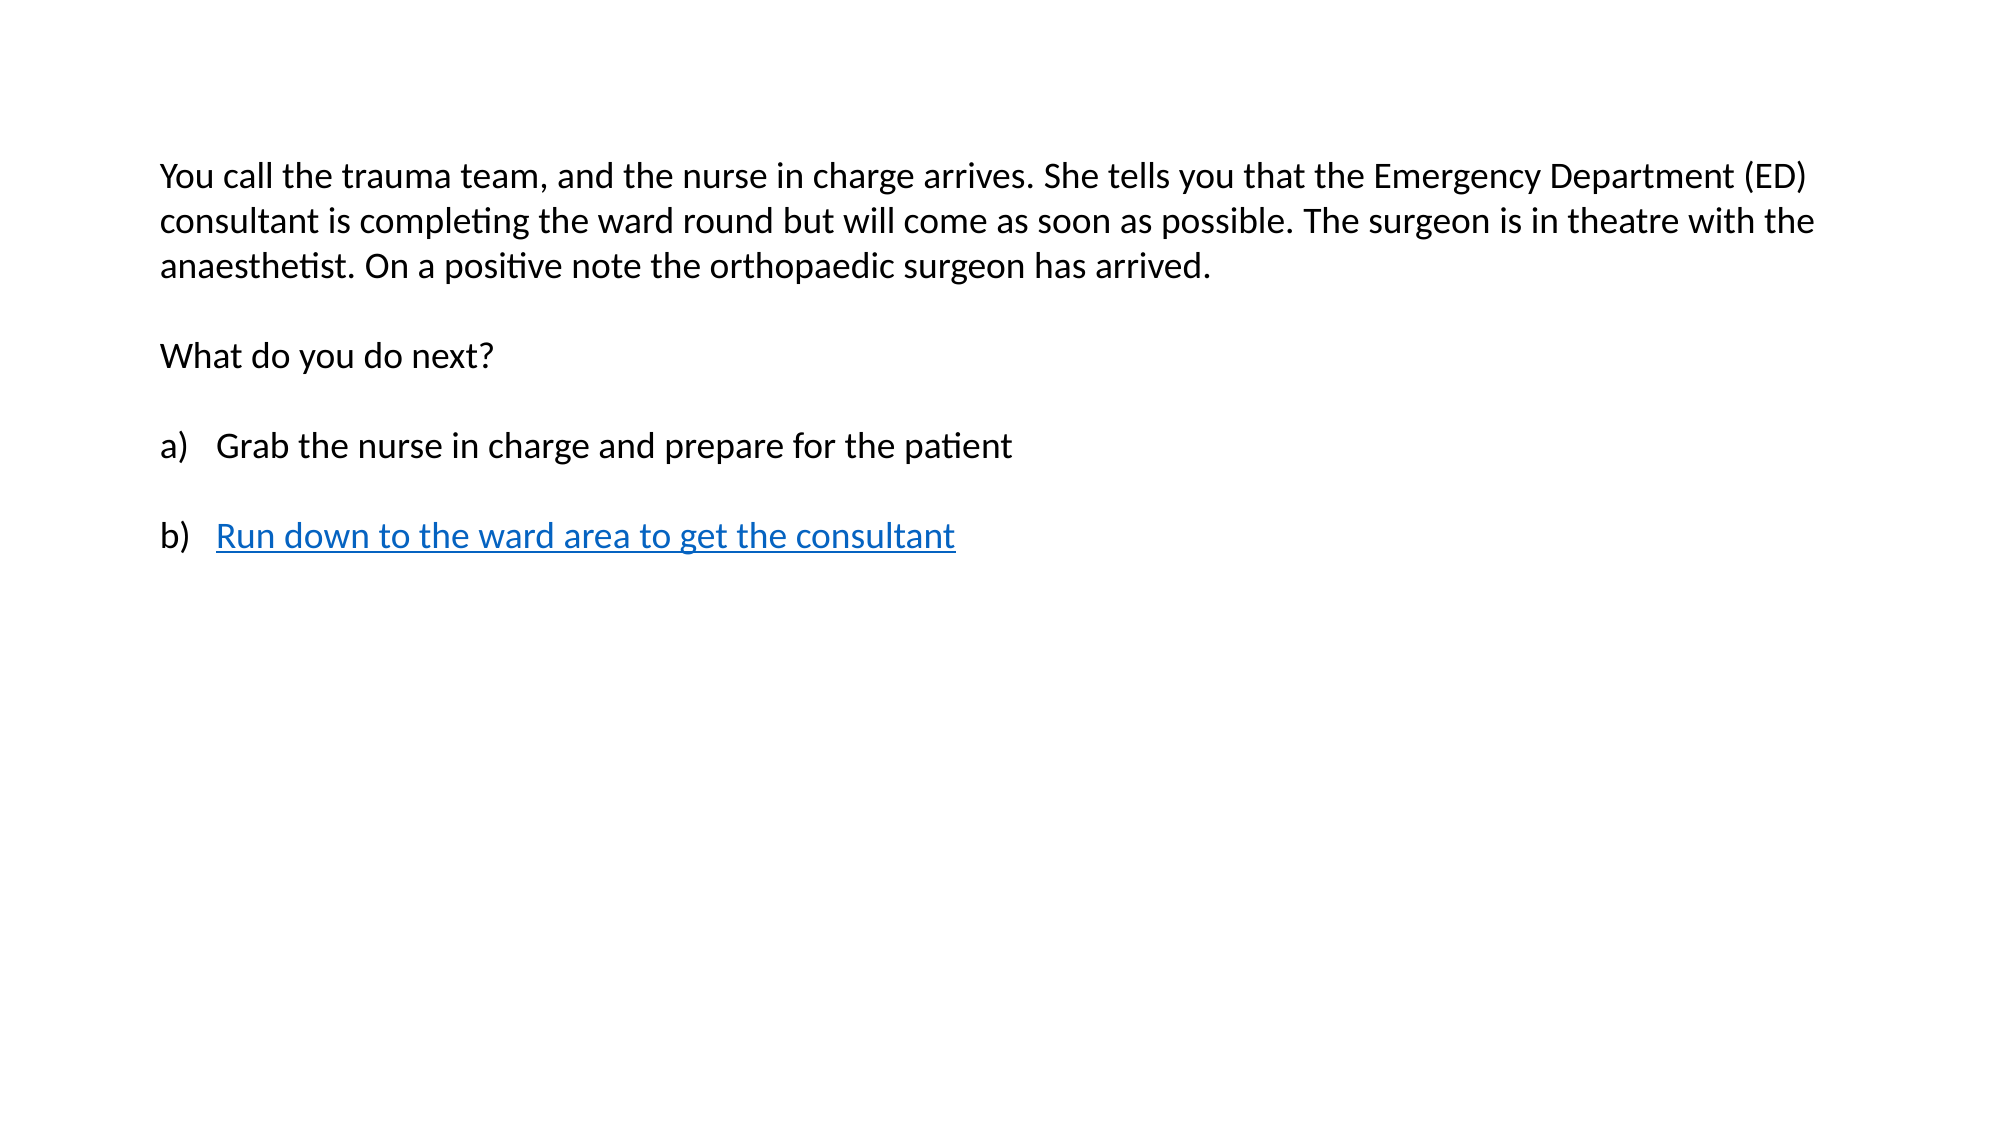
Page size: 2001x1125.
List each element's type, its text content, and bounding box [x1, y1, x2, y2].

text_box You call the trauma team, and the nurse in charge arrives. She tells you that the Emergency Department (ED) consultant is completing the ward round but will come as soon as possible. The surgeon is in theatre with the anaesthetist. On a positive note the orthopaedic surgeon has arrived. What do you do next? Grab the nurse in charge and prepare for the patient Run down to the ward area to get the consultant [145, 143, 1893, 609]
